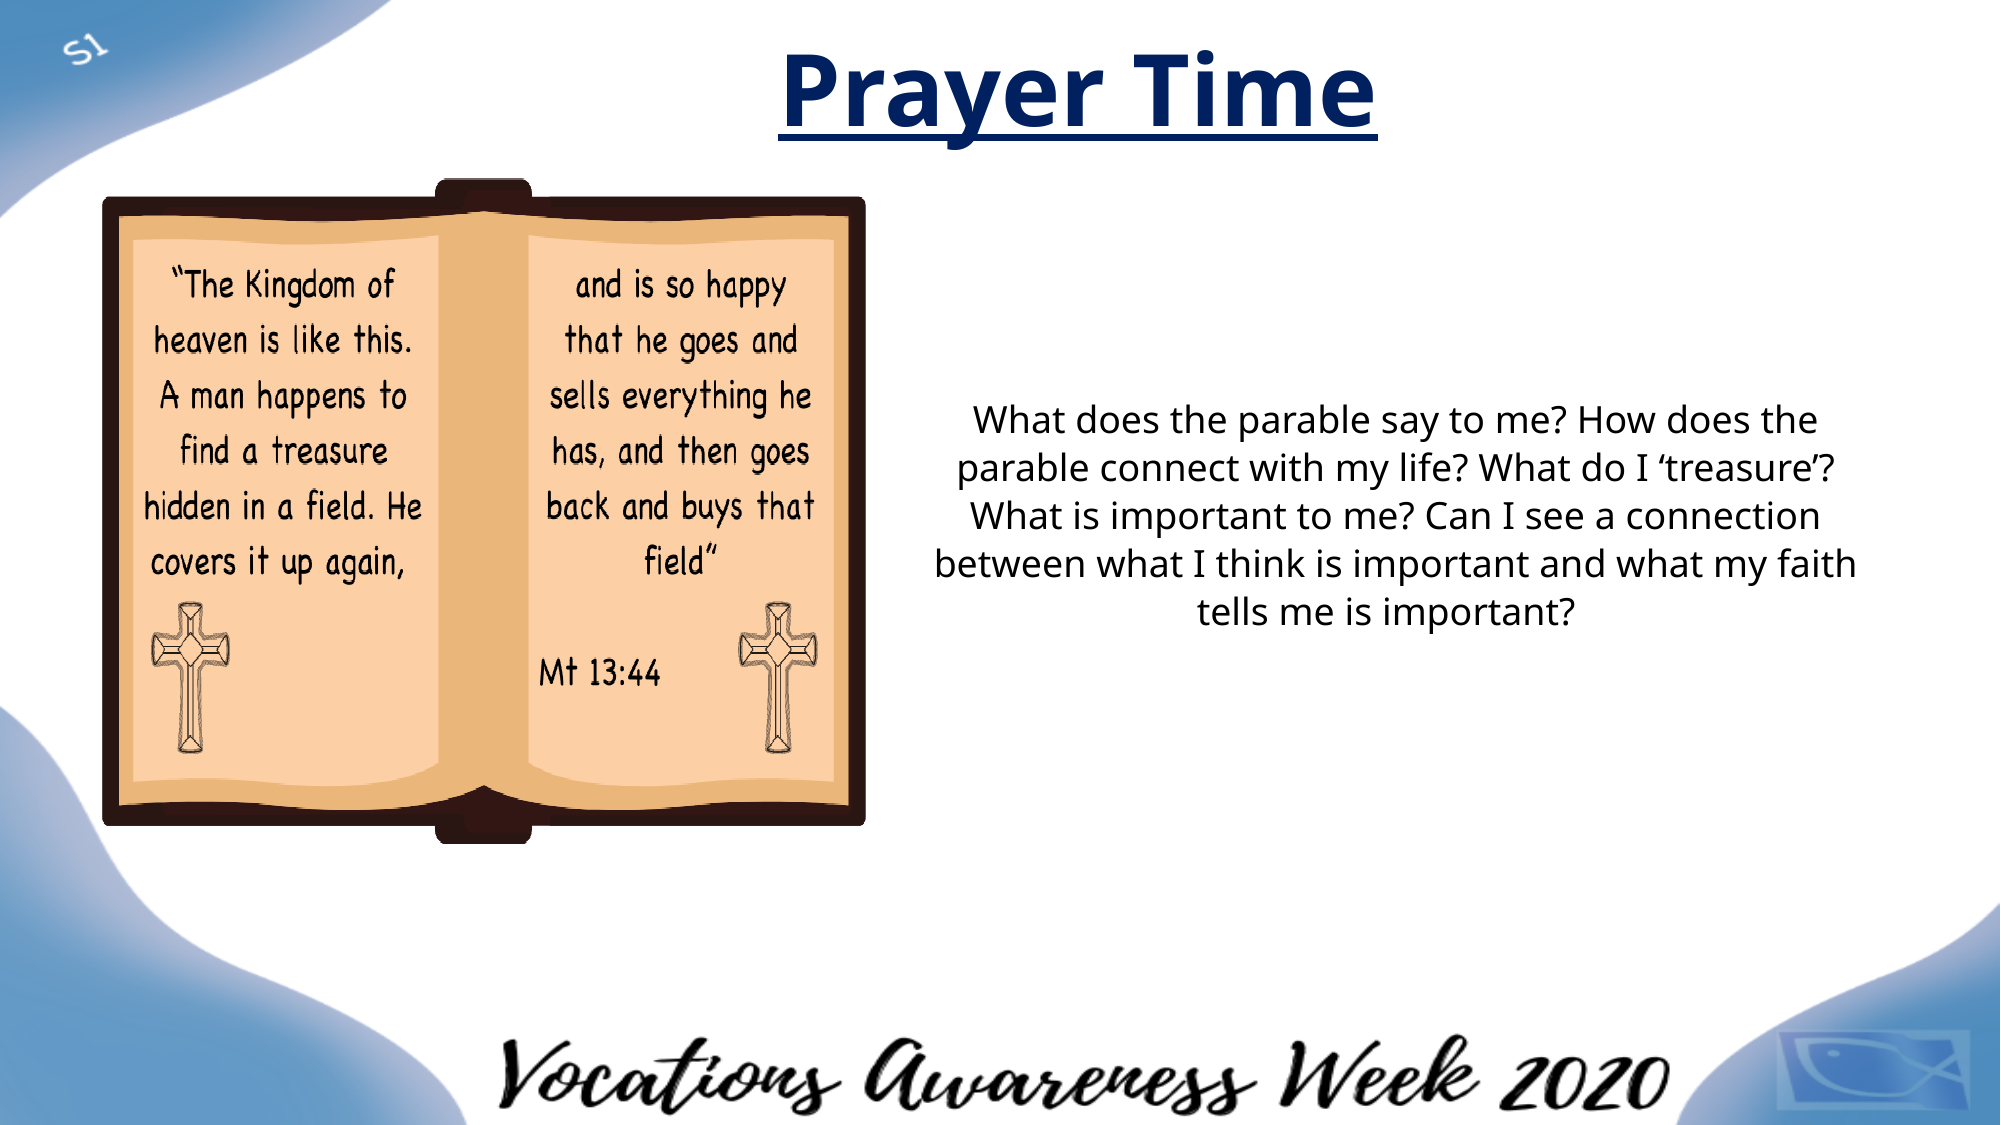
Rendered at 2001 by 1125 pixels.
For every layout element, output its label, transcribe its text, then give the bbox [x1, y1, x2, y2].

picture [0, 0, 2000, 1125]
text_box What does the parable say to me? How does the parable connect with my life? What do I ‘treasure’? What is important to me? Can I see a connection between what I think is important and what my faith tells me is important? [896, 385, 1897, 641]
text_box Prayer Time [411, 18, 1746, 154]
